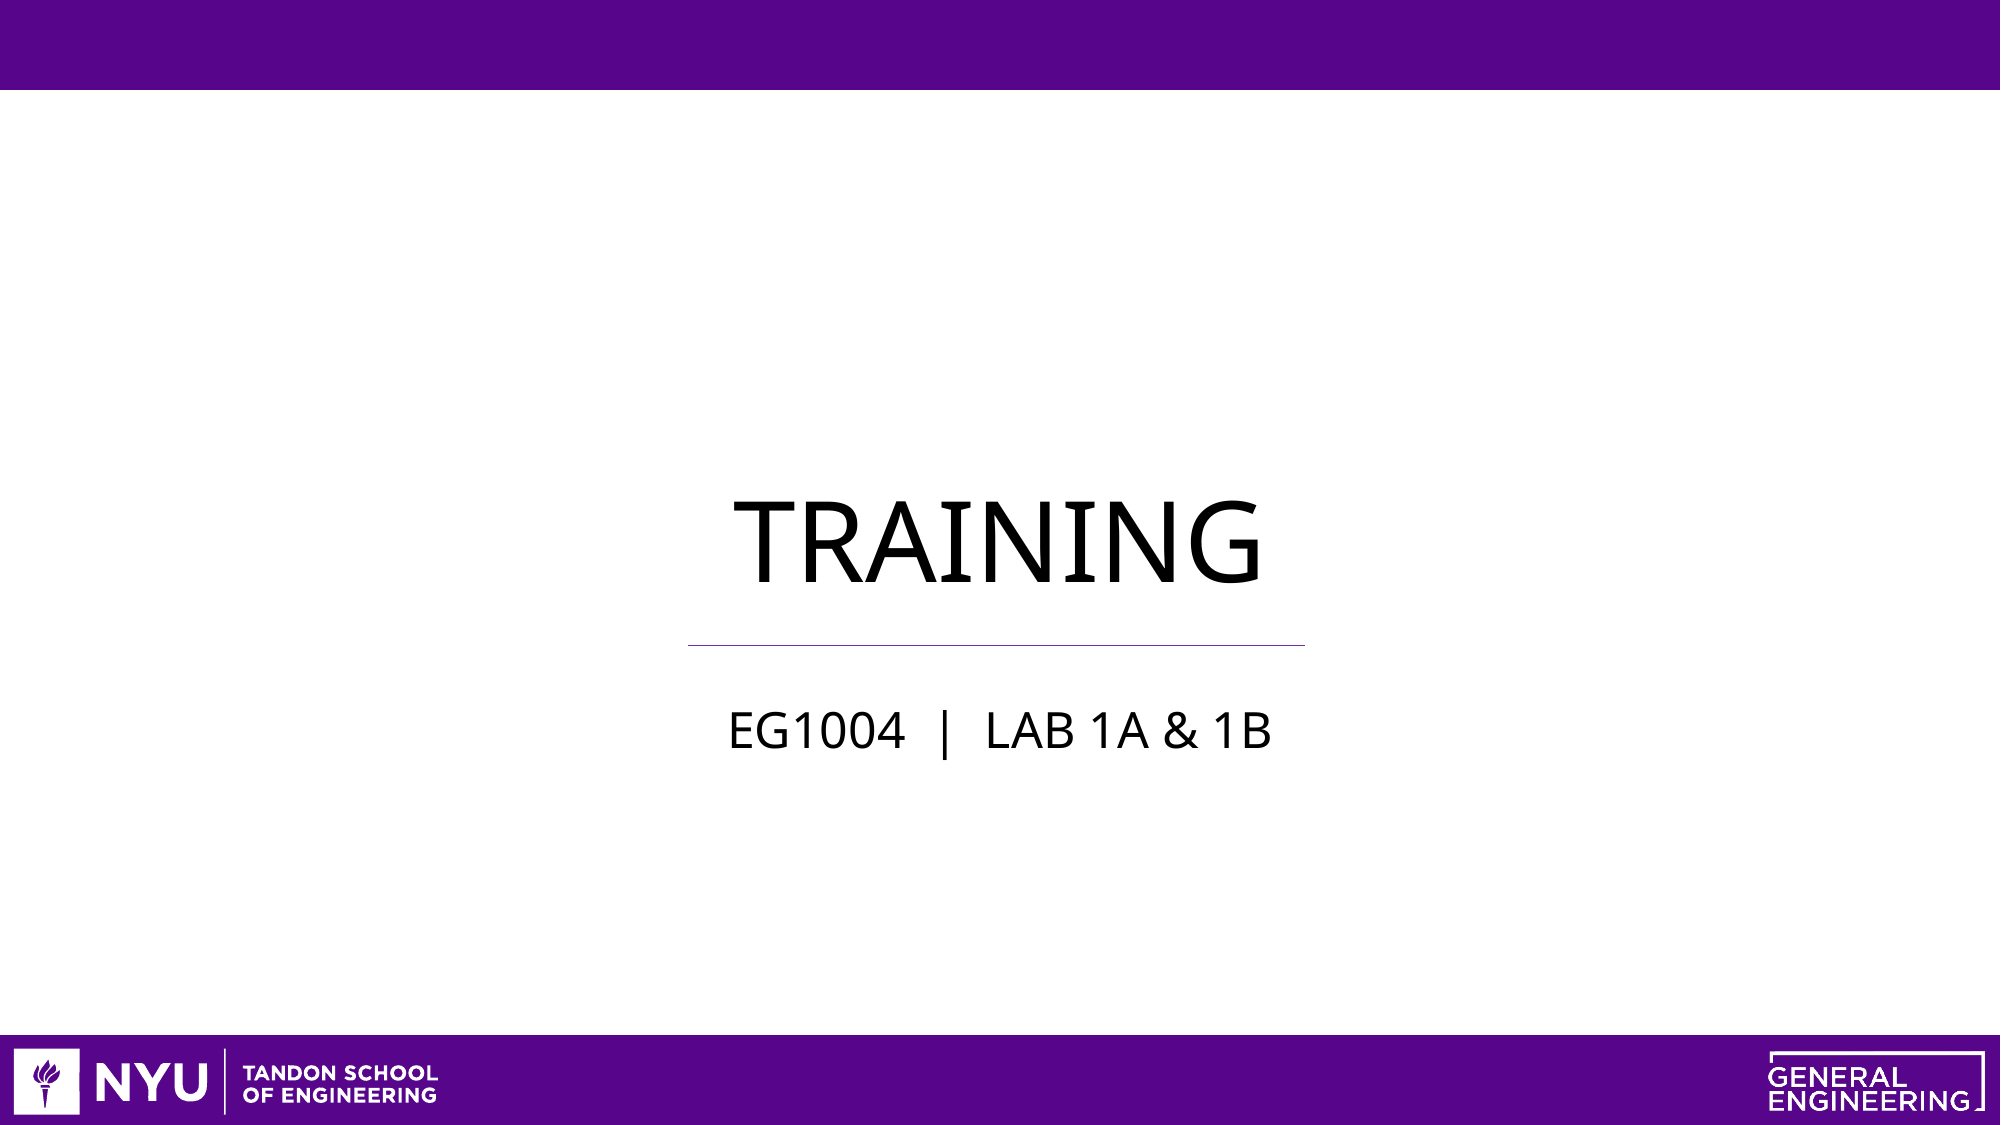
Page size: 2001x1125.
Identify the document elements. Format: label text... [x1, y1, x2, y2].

text_box [0, 1034, 2000, 1125]
picture [1768, 1051, 1985, 1111]
title TRAINING [146, 222, 1854, 615]
picture [13, 1048, 438, 1115]
subtitle EG1004 | LAB 1A & 1B [249, 698, 1750, 776]
text_box [0, 0, 2000, 91]
